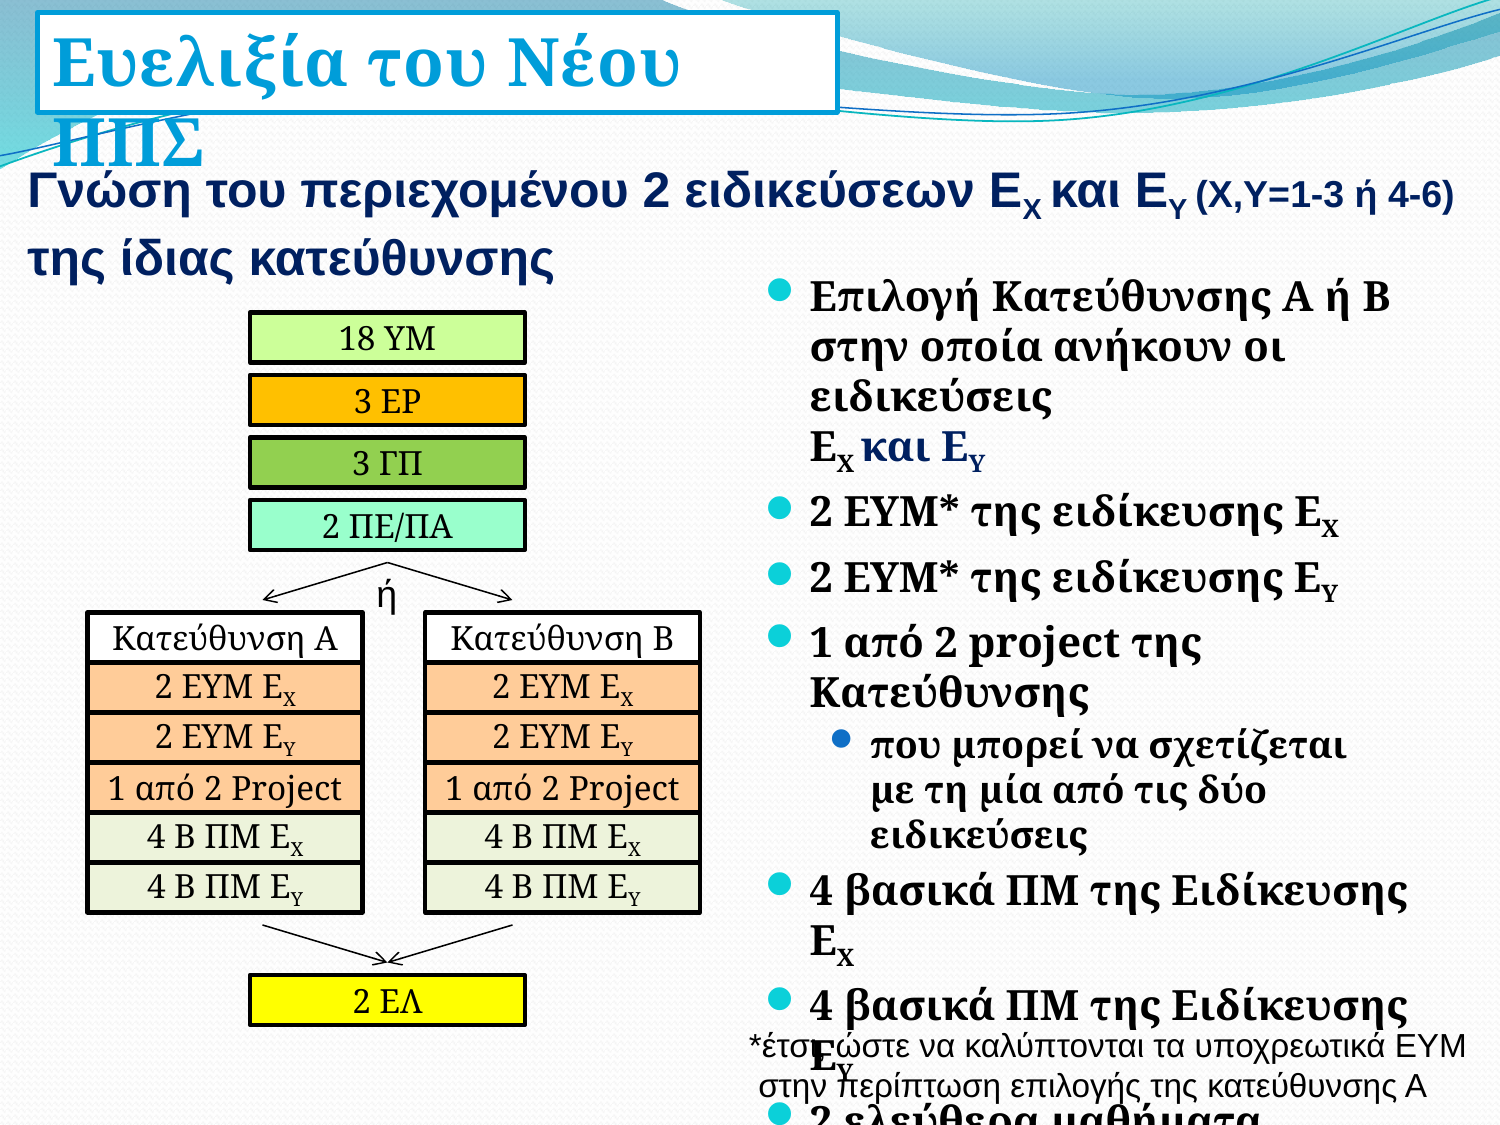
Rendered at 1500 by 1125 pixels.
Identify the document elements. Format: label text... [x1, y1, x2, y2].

text_box 2 ΠΕ/ΠΑ [248, 498, 527, 552]
text_box 4 Β ΠΜ ΕY [85, 860, 365, 915]
text_box ή [361, 613, 413, 623]
text_box 4 Β ΠΜ ΕX [423, 815, 702, 860]
text_box 4 Β ΠΜ ΕY [423, 860, 702, 915]
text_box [387, 562, 513, 601]
text_box 2 ΕΥΜ ΕY [85, 710, 365, 765]
text_box Επιλογή Κατεύθυνσης Α ή Β στην οποία ανήκουν οι ειδικεύσεις ΕΧ και ΕΥ 2 ΕΥΜ* της ειδίκευσης ΕΧ 2 ΕΥΜ* της ειδίκευσης ΕΥ 1 από 2 project της Κατεύθυνσης που μπορεί να σχετίζεται με τη μία από τις δύο ειδικεύσεις 4 βασικά ΠΜ της Ειδίκευσης ΕΧ 4 βασικά ΠΜ της Ειδίκευσης ΕΥ 2 ελεύθερα μαθήματα (π.χ. 1 επιπλέον project και από την άλλη Κατεύθυνση) [750, 262, 1463, 900]
text_box 2 ΕΥΜ ΕY [423, 710, 702, 765]
text_box Γνώση του περιεχομένου 2 ειδικεύσεων ΕΧ και ΕΥ (Χ,Υ=1-3 ή 4-6) της ίδιας κατεύθυνσης [12, 149, 1500, 293]
text_box 1 από 2 Project [85, 765, 365, 815]
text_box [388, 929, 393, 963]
text_box 3 ΕΡ [248, 373, 527, 427]
text_box Κατεύθυνση Α [85, 610, 365, 660]
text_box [262, 562, 387, 601]
text_box Κατεύθυνση Β [423, 610, 702, 660]
text_box 2 ΕΛ [248, 973, 527, 1027]
text_box 18 ΥΜ [248, 310, 527, 365]
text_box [388, 924, 513, 963]
text_box 1 από 2 Project [423, 765, 702, 815]
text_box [262, 924, 388, 963]
text_box 2 ΕΥΜ ΕX [423, 660, 702, 710]
text_box 3 ΓΠ [248, 435, 527, 490]
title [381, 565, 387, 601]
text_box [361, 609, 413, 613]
text_box Ευελιξία του Νέου ΠΠΣ [35, 10, 840, 115]
text_box *έτσι, ώστε να καλύπτονται τα υποχρεωτικά ΕΥΜ στην περίπτωση επιλογής της κατεύθυνσης Α [734, 1016, 1484, 1112]
text_box 4 Β ΠΜ ΕX [85, 815, 365, 860]
text_box 2 ΕΥΜ ΕX [85, 660, 365, 710]
